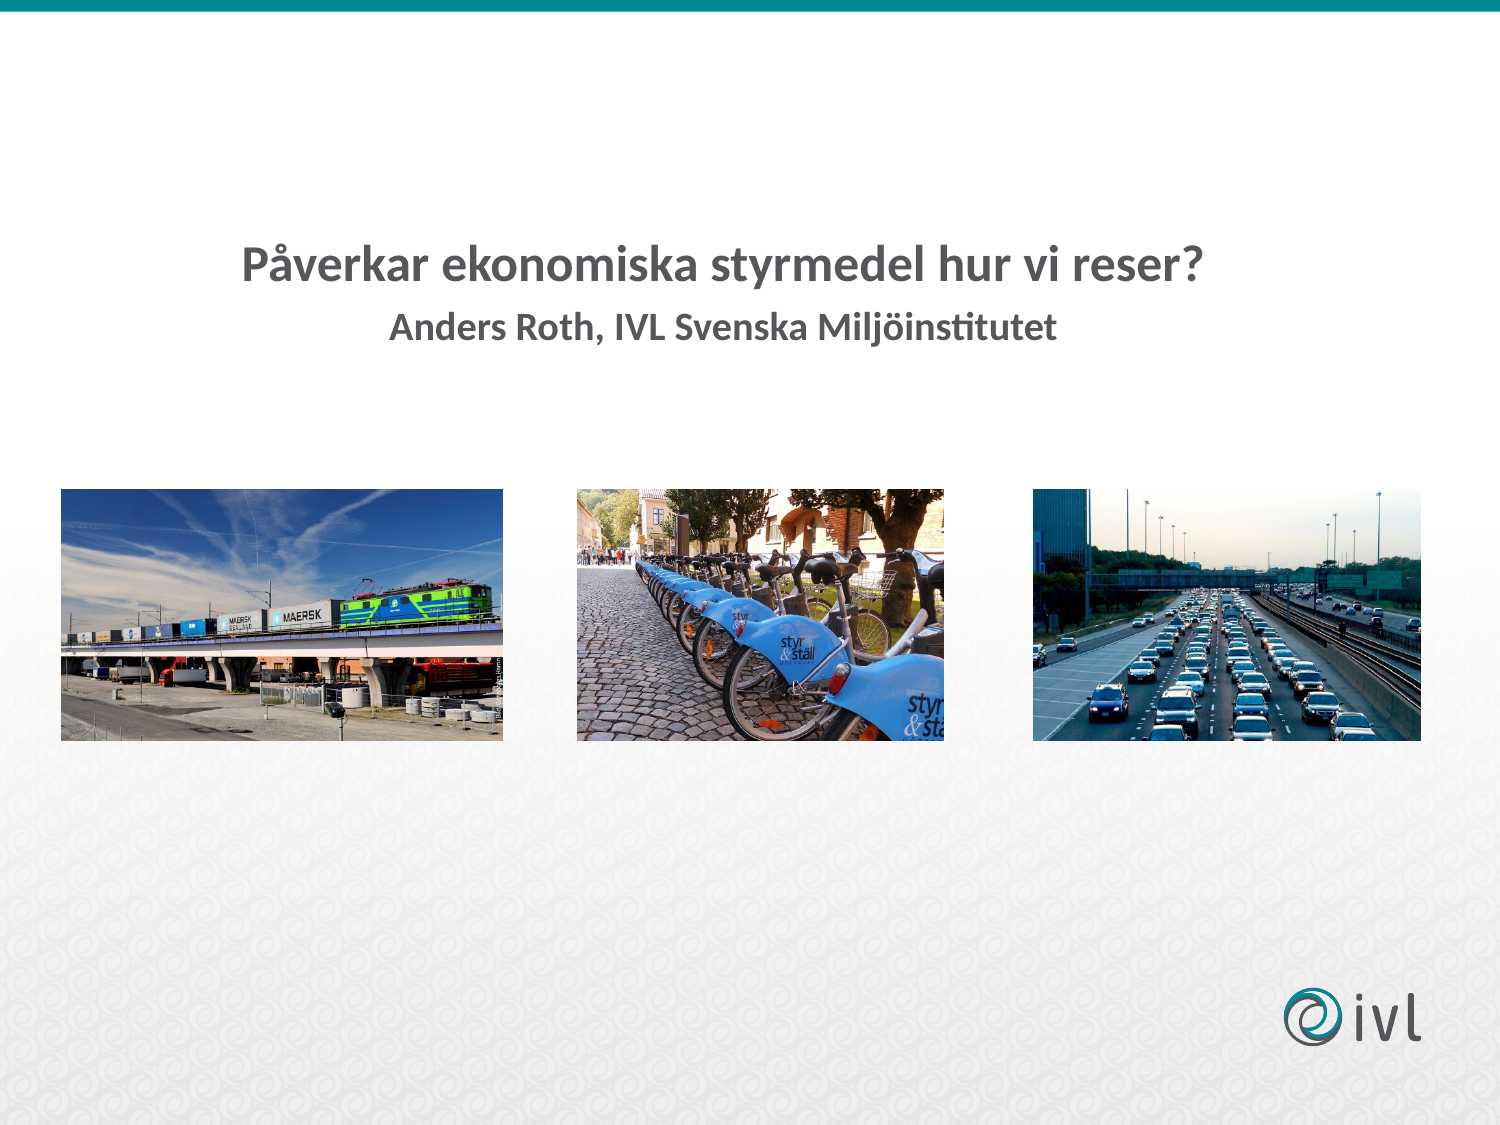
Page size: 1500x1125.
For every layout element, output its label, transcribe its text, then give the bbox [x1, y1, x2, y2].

title Påverkar ekonomiska styrmedel hur vi reser? Anders Roth, IVL Svenska Miljöinstitutet [88, 160, 1359, 349]
picture [0, 12, 1500, 1125]
